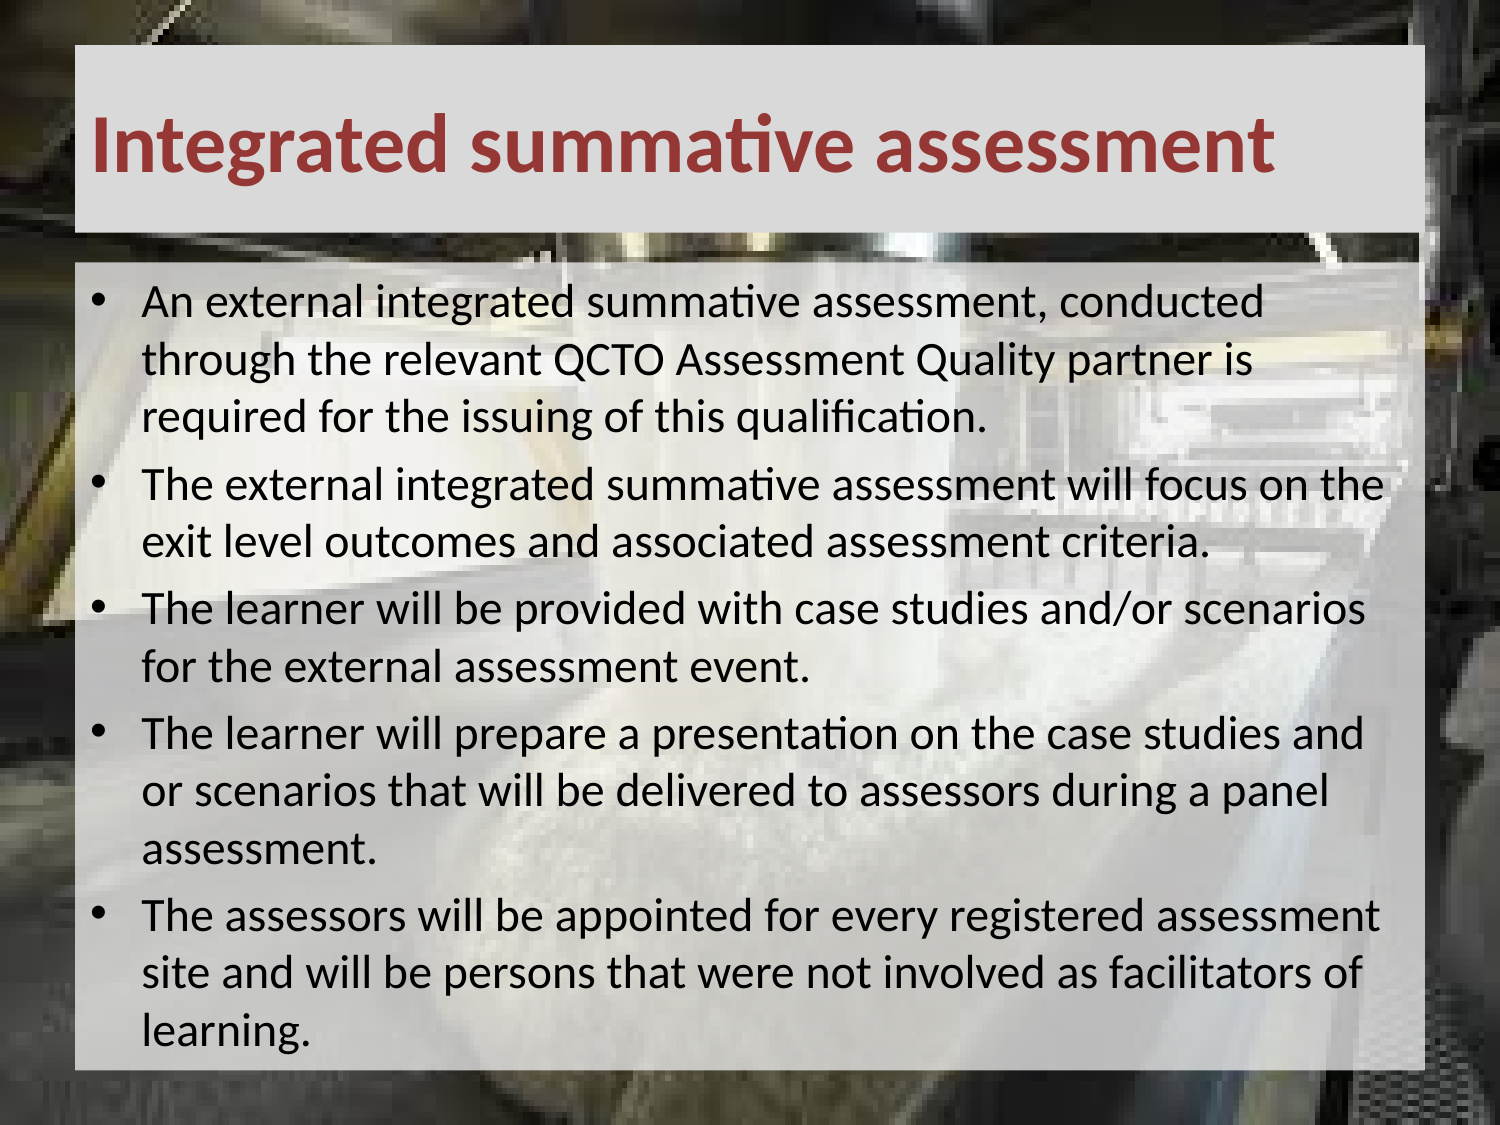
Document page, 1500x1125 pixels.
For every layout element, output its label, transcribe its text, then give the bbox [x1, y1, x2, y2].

picture [0, 0, 1500, 1125]
title Integrated summative assessment [75, 45, 1425, 233]
list An external integrated summative assessment, conducted through the relevant QCTO Assessment Quality partner is required for the issuing of this qualification. The external integrated summative assessment will focus on the exit level outcomes and associated assessment criteria. The learner will be provided with case studies and/or scenarios for the external assessment event. The learner will prepare a presentation on the case studies and or scenarios that will be delivered to assessors during a panel assessment. The assessors will be appointed for every registered assessment site and will be persons that were not involved as facilitators of learning. [75, 262, 1425, 1071]
